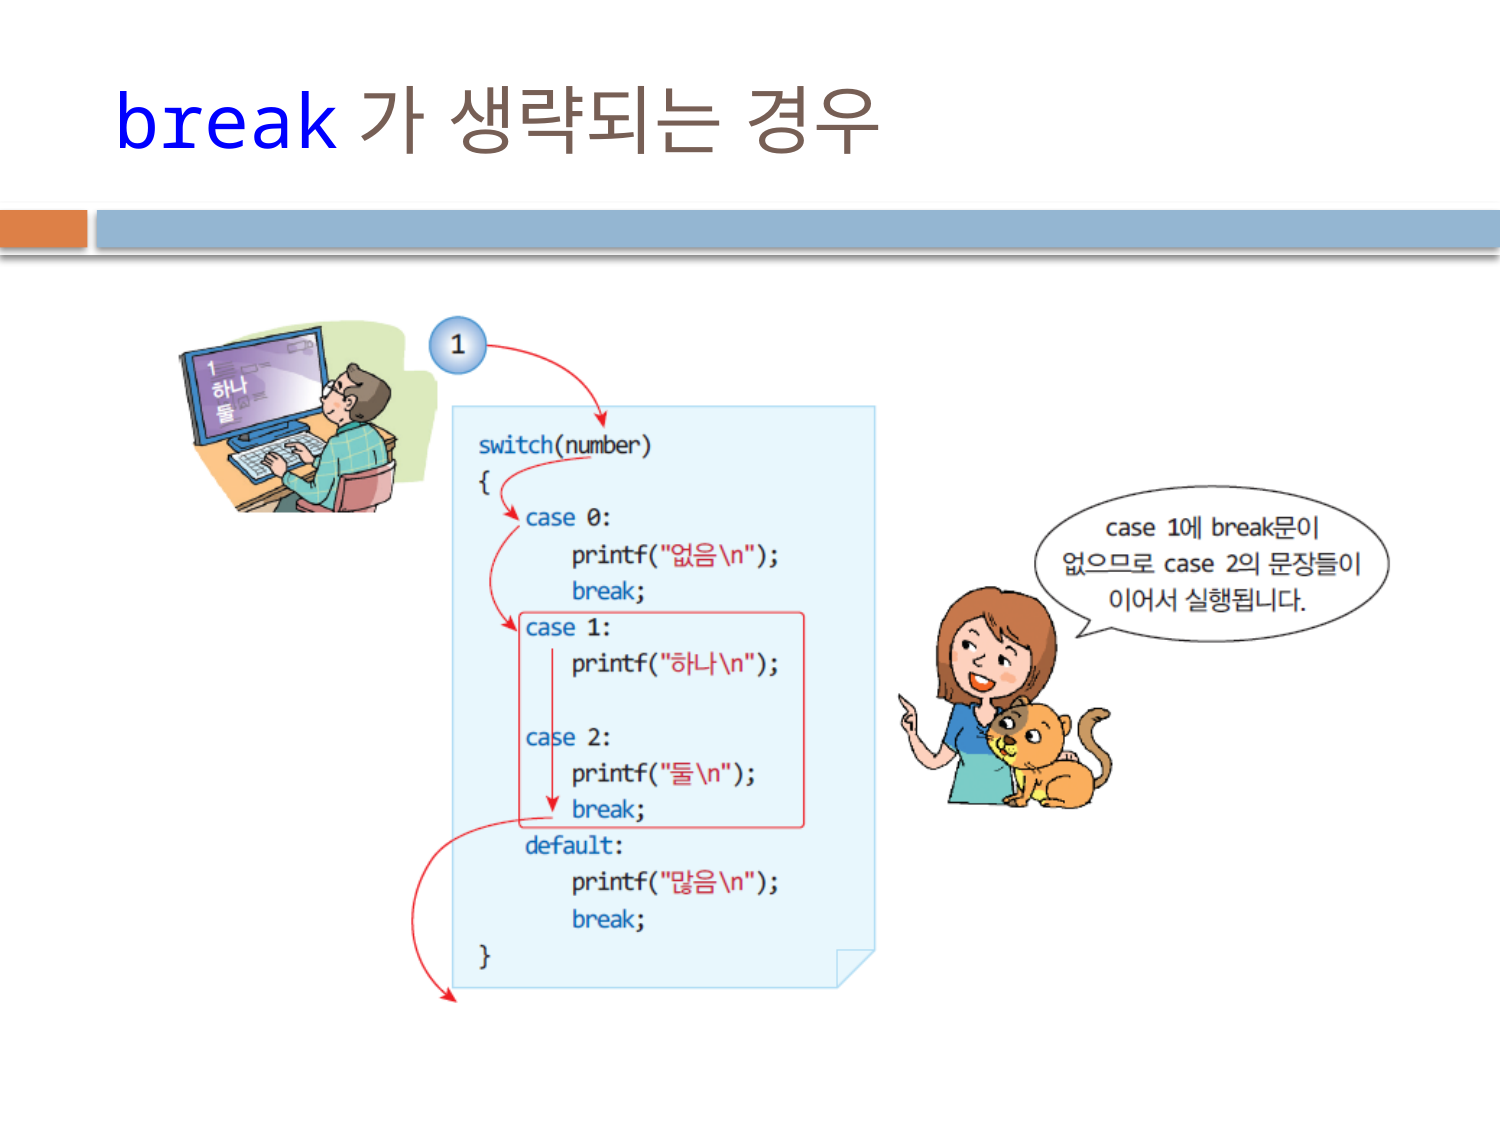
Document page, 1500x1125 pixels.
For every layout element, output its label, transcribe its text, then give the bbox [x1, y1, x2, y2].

picture [136, 277, 1419, 1030]
title break가 생략되는 경우 [99, 37, 1438, 200]
